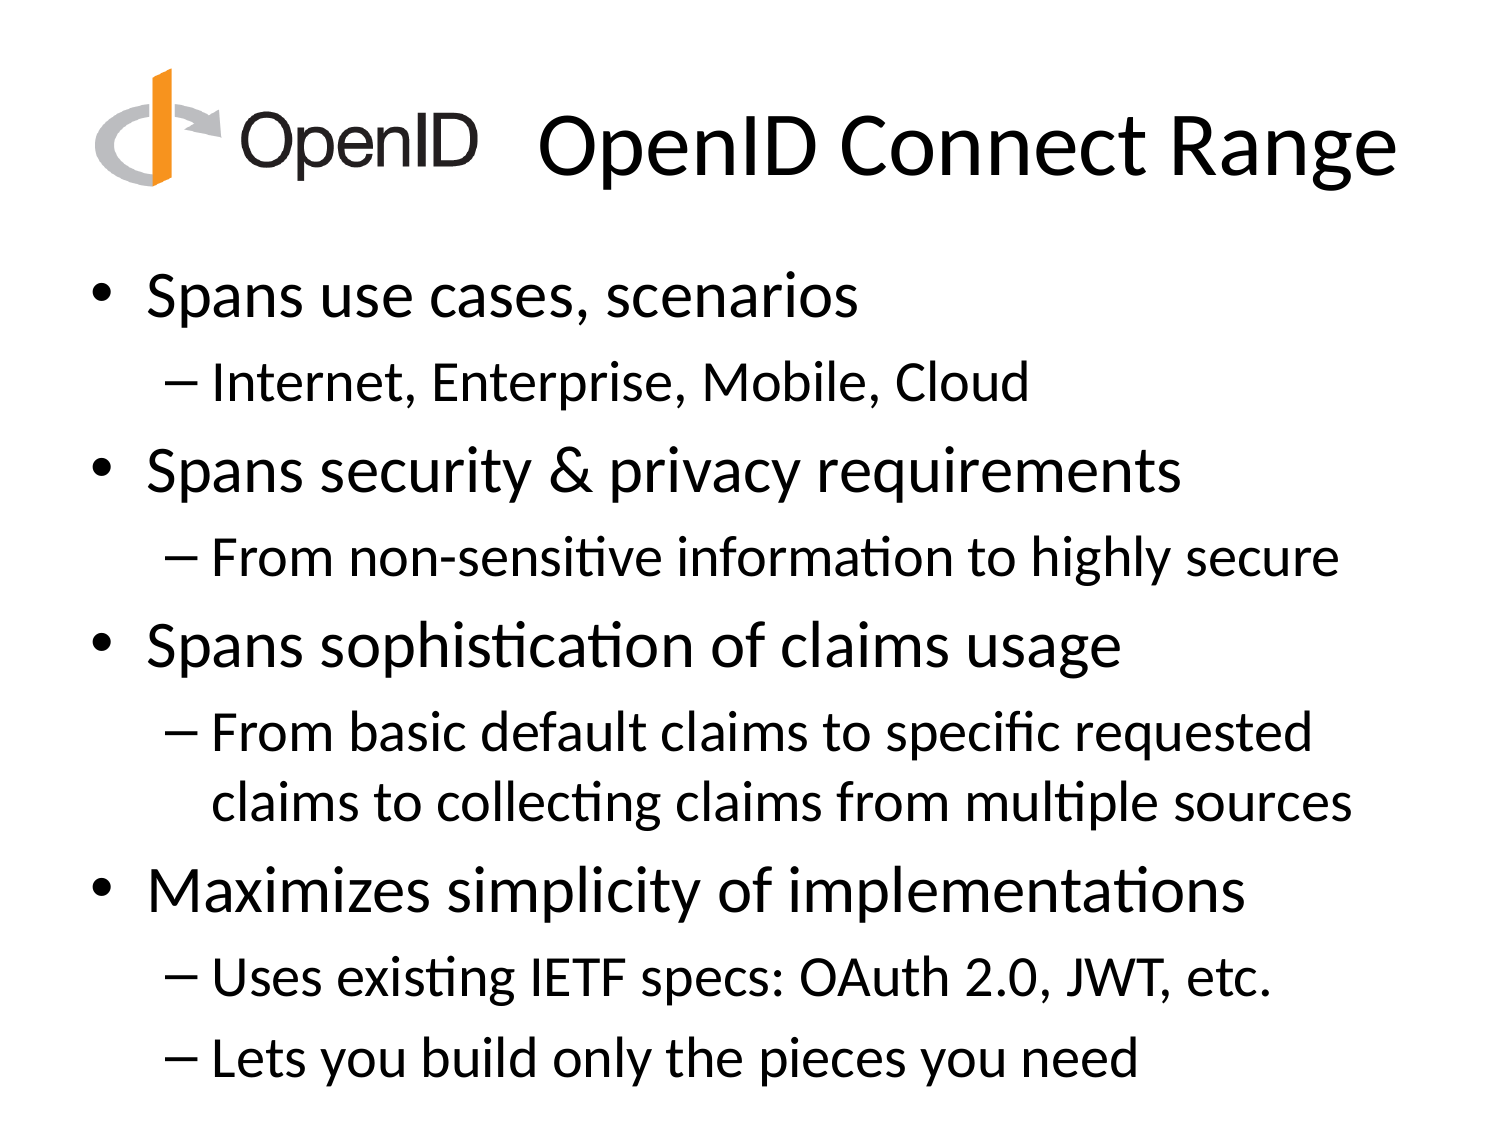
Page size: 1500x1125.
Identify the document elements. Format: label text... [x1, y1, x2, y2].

picture [64, 44, 513, 225]
list Spans use cases, scenarios Internet, Enterprise, Mobile, Cloud Spans security & privacy requirements From non-sensitive information to highly secure Spans sophistication of claims usage From basic default claims to specific requested claims to collecting claims from multiple sources Maximizes simplicity of implementations Uses existing IETF specs: OAuth 2.0, JWT, etc. Lets you build only the pieces you need [75, 243, 1425, 1107]
title OpenID Connect Range [512, 45, 1425, 233]
